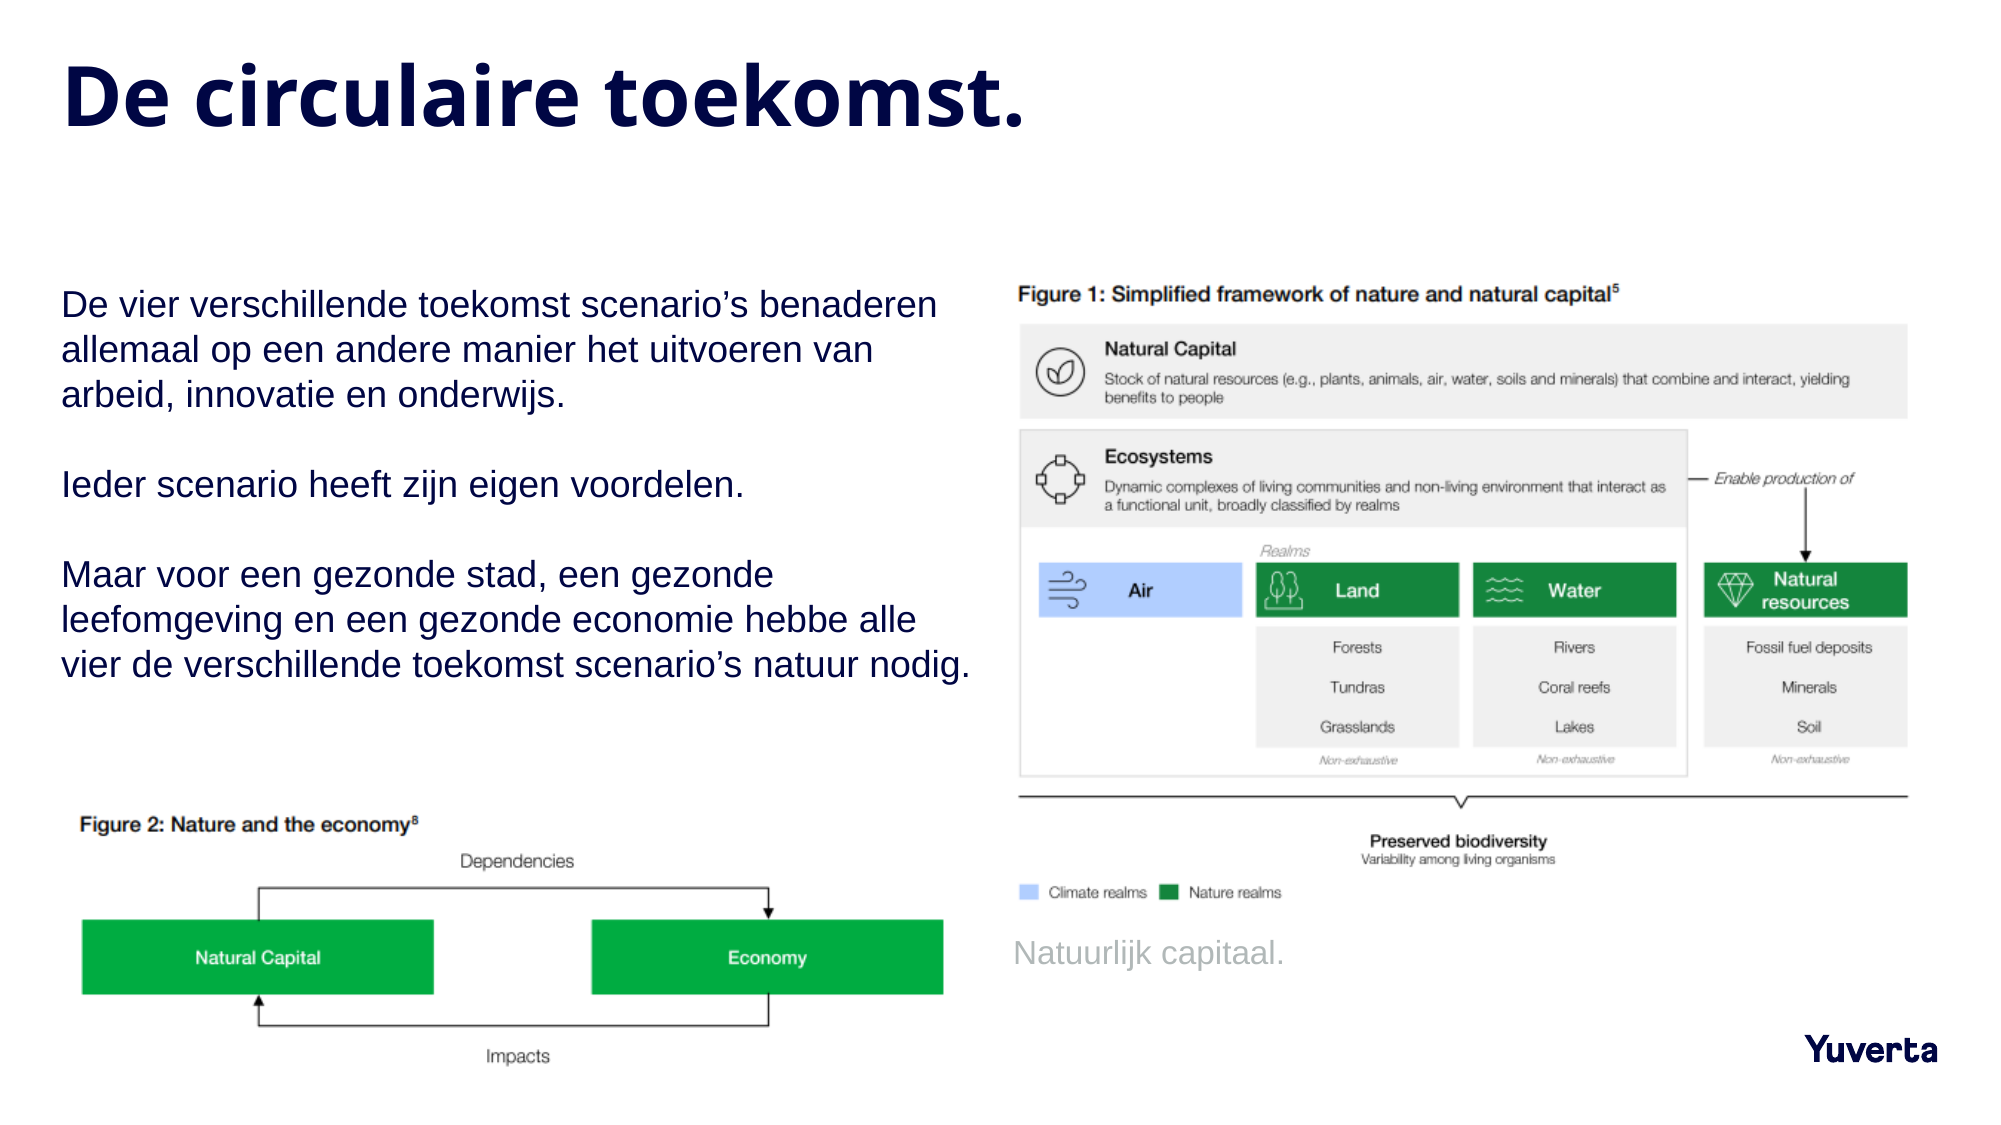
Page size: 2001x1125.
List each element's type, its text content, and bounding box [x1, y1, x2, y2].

picture [60, 803, 972, 1074]
title De circulaire toekomst. [60, 48, 1938, 239]
list Natuurlijk capitaal. [1013, 938, 1940, 1006]
list De vier verschillende toekomst scenario’s benaderen allemaal op een andere manier het uitvoeren van arbeid, innovatie en onderwijs. Ieder scenario heeft zijn eigen voordelen. Maar voor een gezonde stad, een gezonde leefomgeving en een gezonde economie hebbe alle vier de verschillende toekomst scenario’s natuur nodig. [60, 280, 987, 1006]
picture [1011, 278, 1939, 921]
